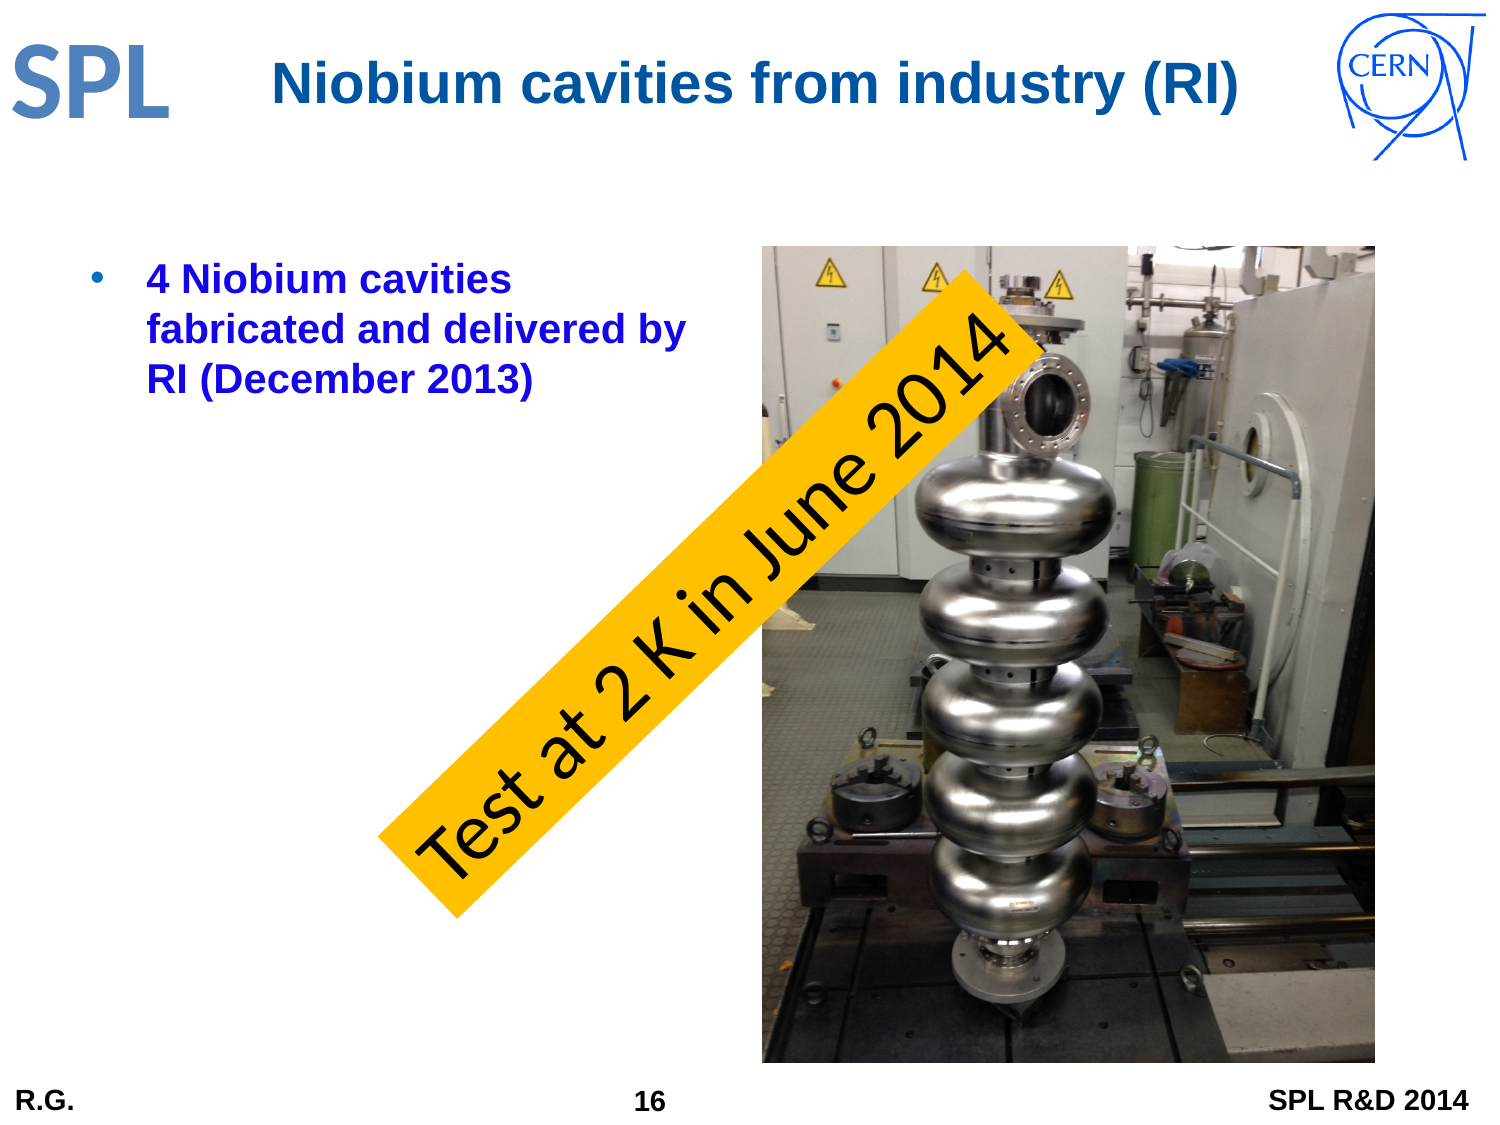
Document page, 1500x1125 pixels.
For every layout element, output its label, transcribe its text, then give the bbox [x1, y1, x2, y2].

list 4 Niobium cavities fabricated and delivered by RI (December 2013) [75, 244, 738, 445]
picture [762, 246, 1375, 1063]
title Niobium cavities from industry (RI) [174, 0, 1338, 161]
picture [1338, 12, 1486, 161]
text_box Test at 2 K in June 2014 [377, 469, 757, 919]
